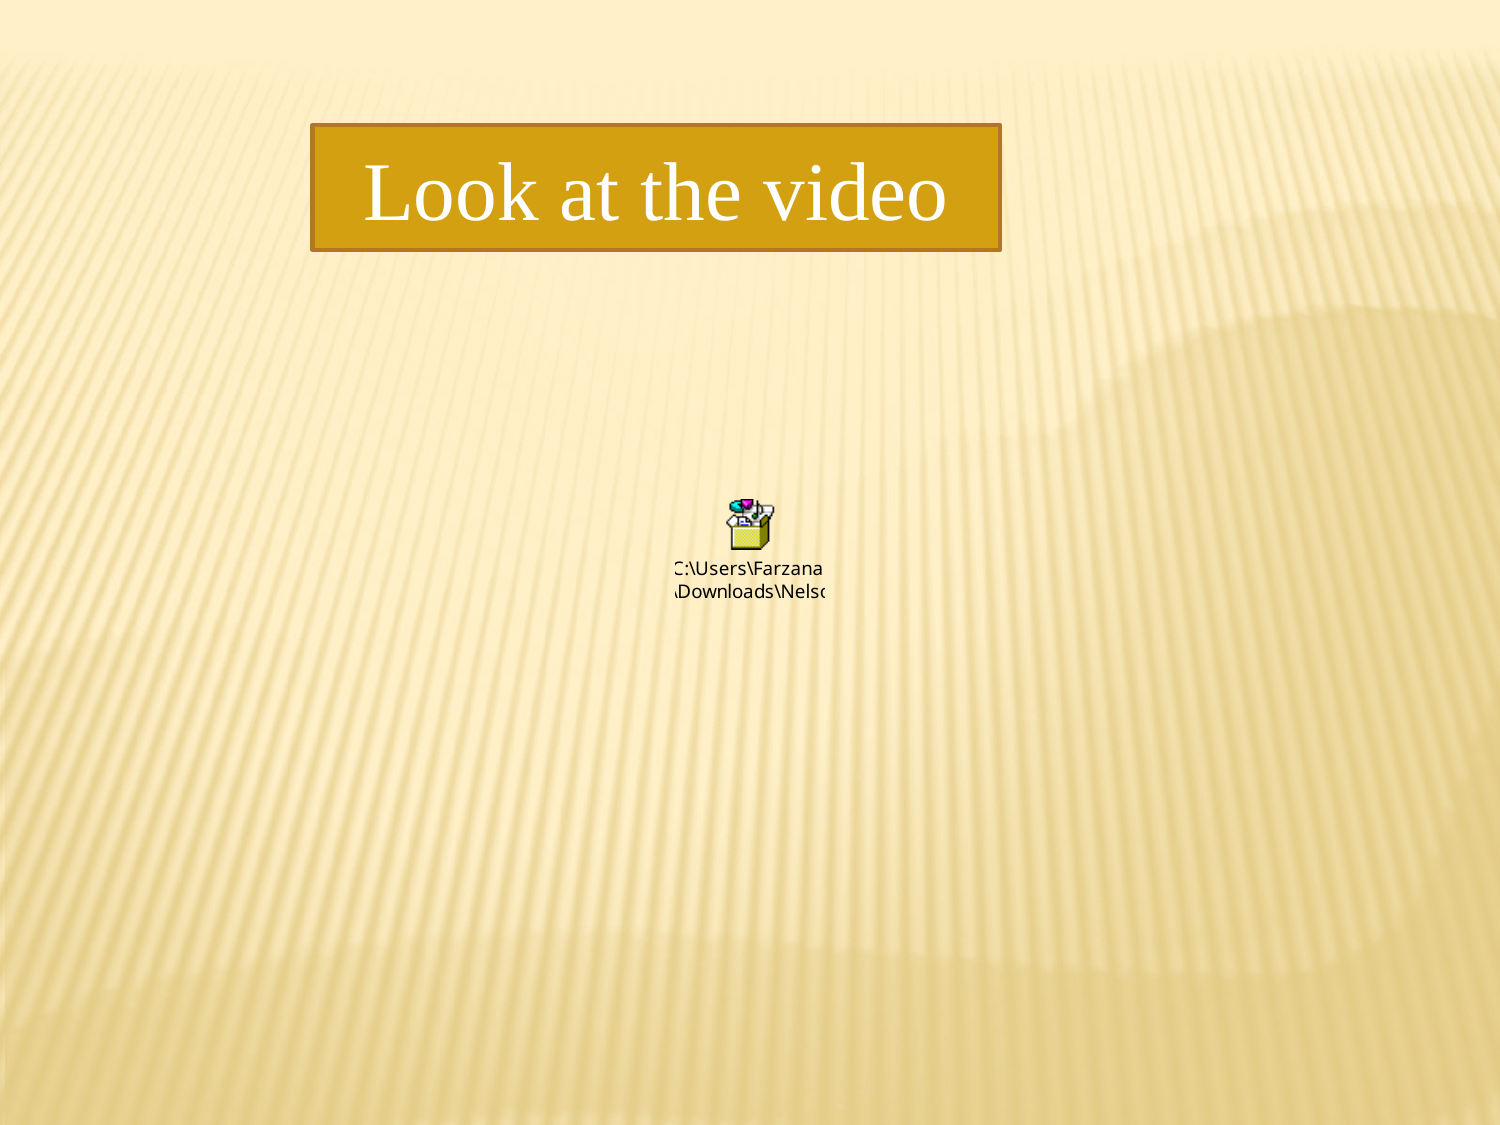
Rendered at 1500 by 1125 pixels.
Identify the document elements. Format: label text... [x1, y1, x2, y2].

text_box Look at the video [310, 123, 1002, 252]
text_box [674, 498, 826, 627]
